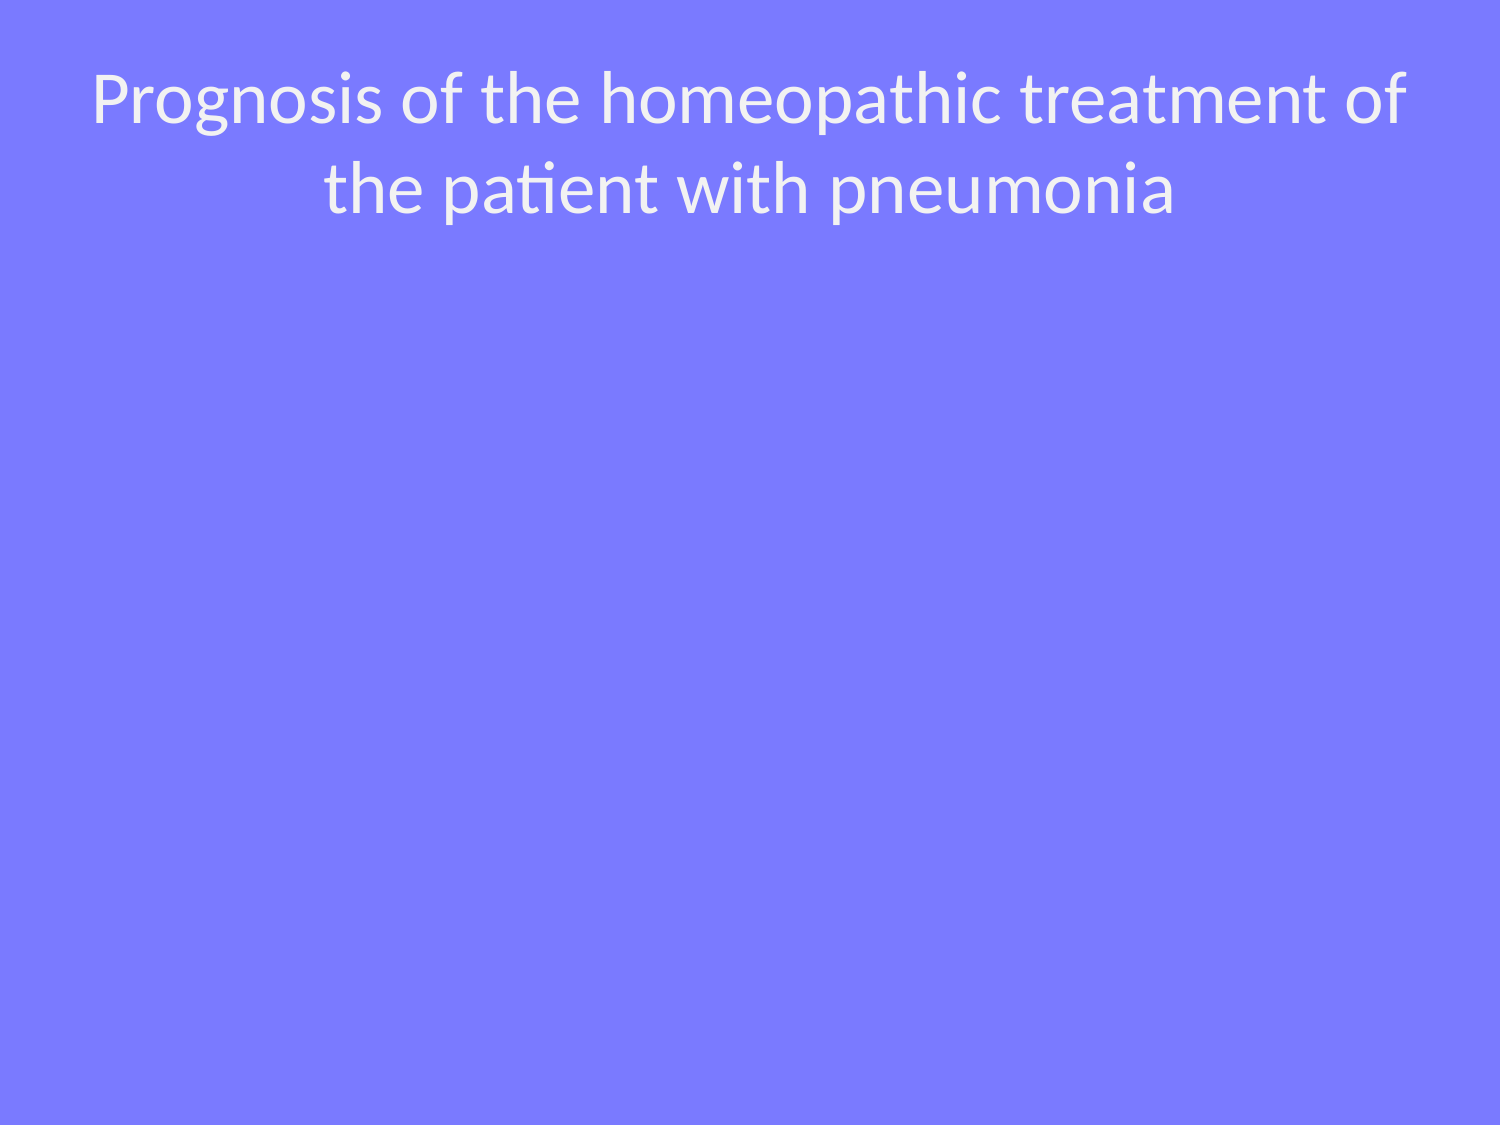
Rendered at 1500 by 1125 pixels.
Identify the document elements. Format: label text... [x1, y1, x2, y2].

title Prognosis of the homeopathic treatment of the patient with pneumonia [75, 45, 1425, 233]
